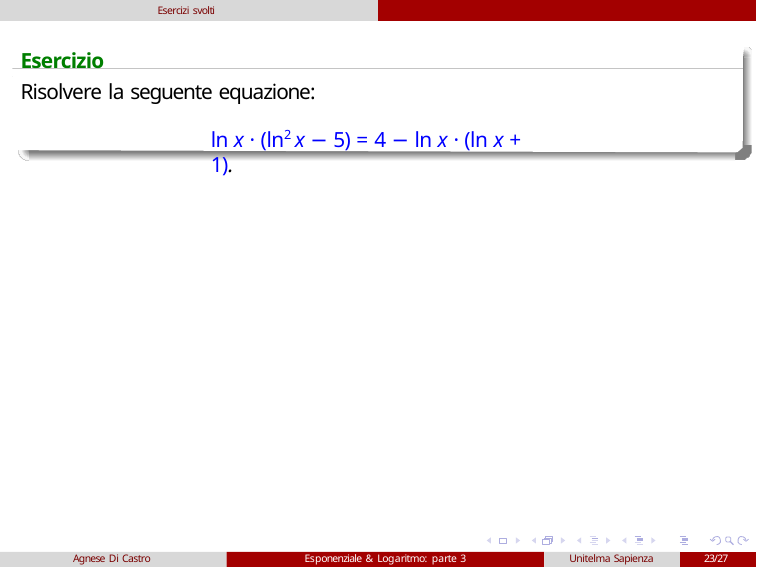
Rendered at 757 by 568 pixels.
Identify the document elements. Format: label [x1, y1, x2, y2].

slide_number [302, 552, 469, 568]
text_box [0, 0, 756, 567]
footer [71, 552, 156, 568]
